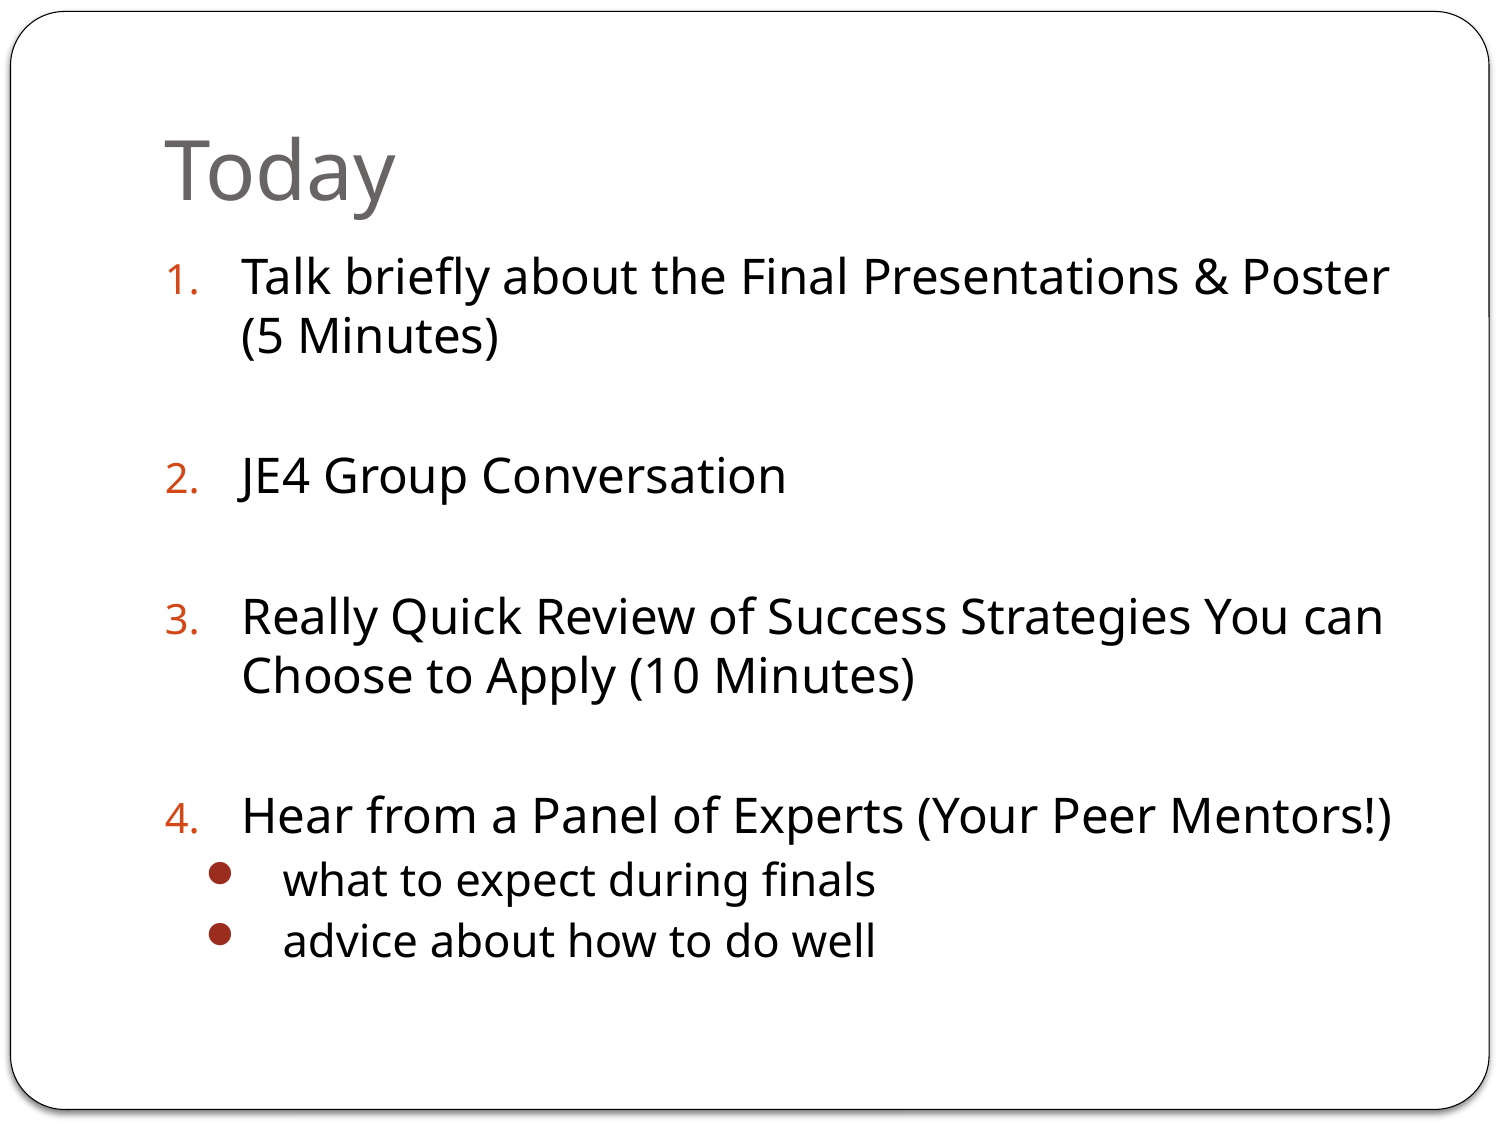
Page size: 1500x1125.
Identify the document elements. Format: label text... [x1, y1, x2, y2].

title Today [150, 45, 1425, 233]
list Talk briefly about the Final Presentations & Poster (5 Minutes) JE4 Group Conversation Really Quick Review of Success Strategies You can Choose to Apply (10 Minutes) Hear from a Panel of Experts (Your Peer Mentors!) what to expect during finals advice about how to do well [150, 237, 1425, 988]
